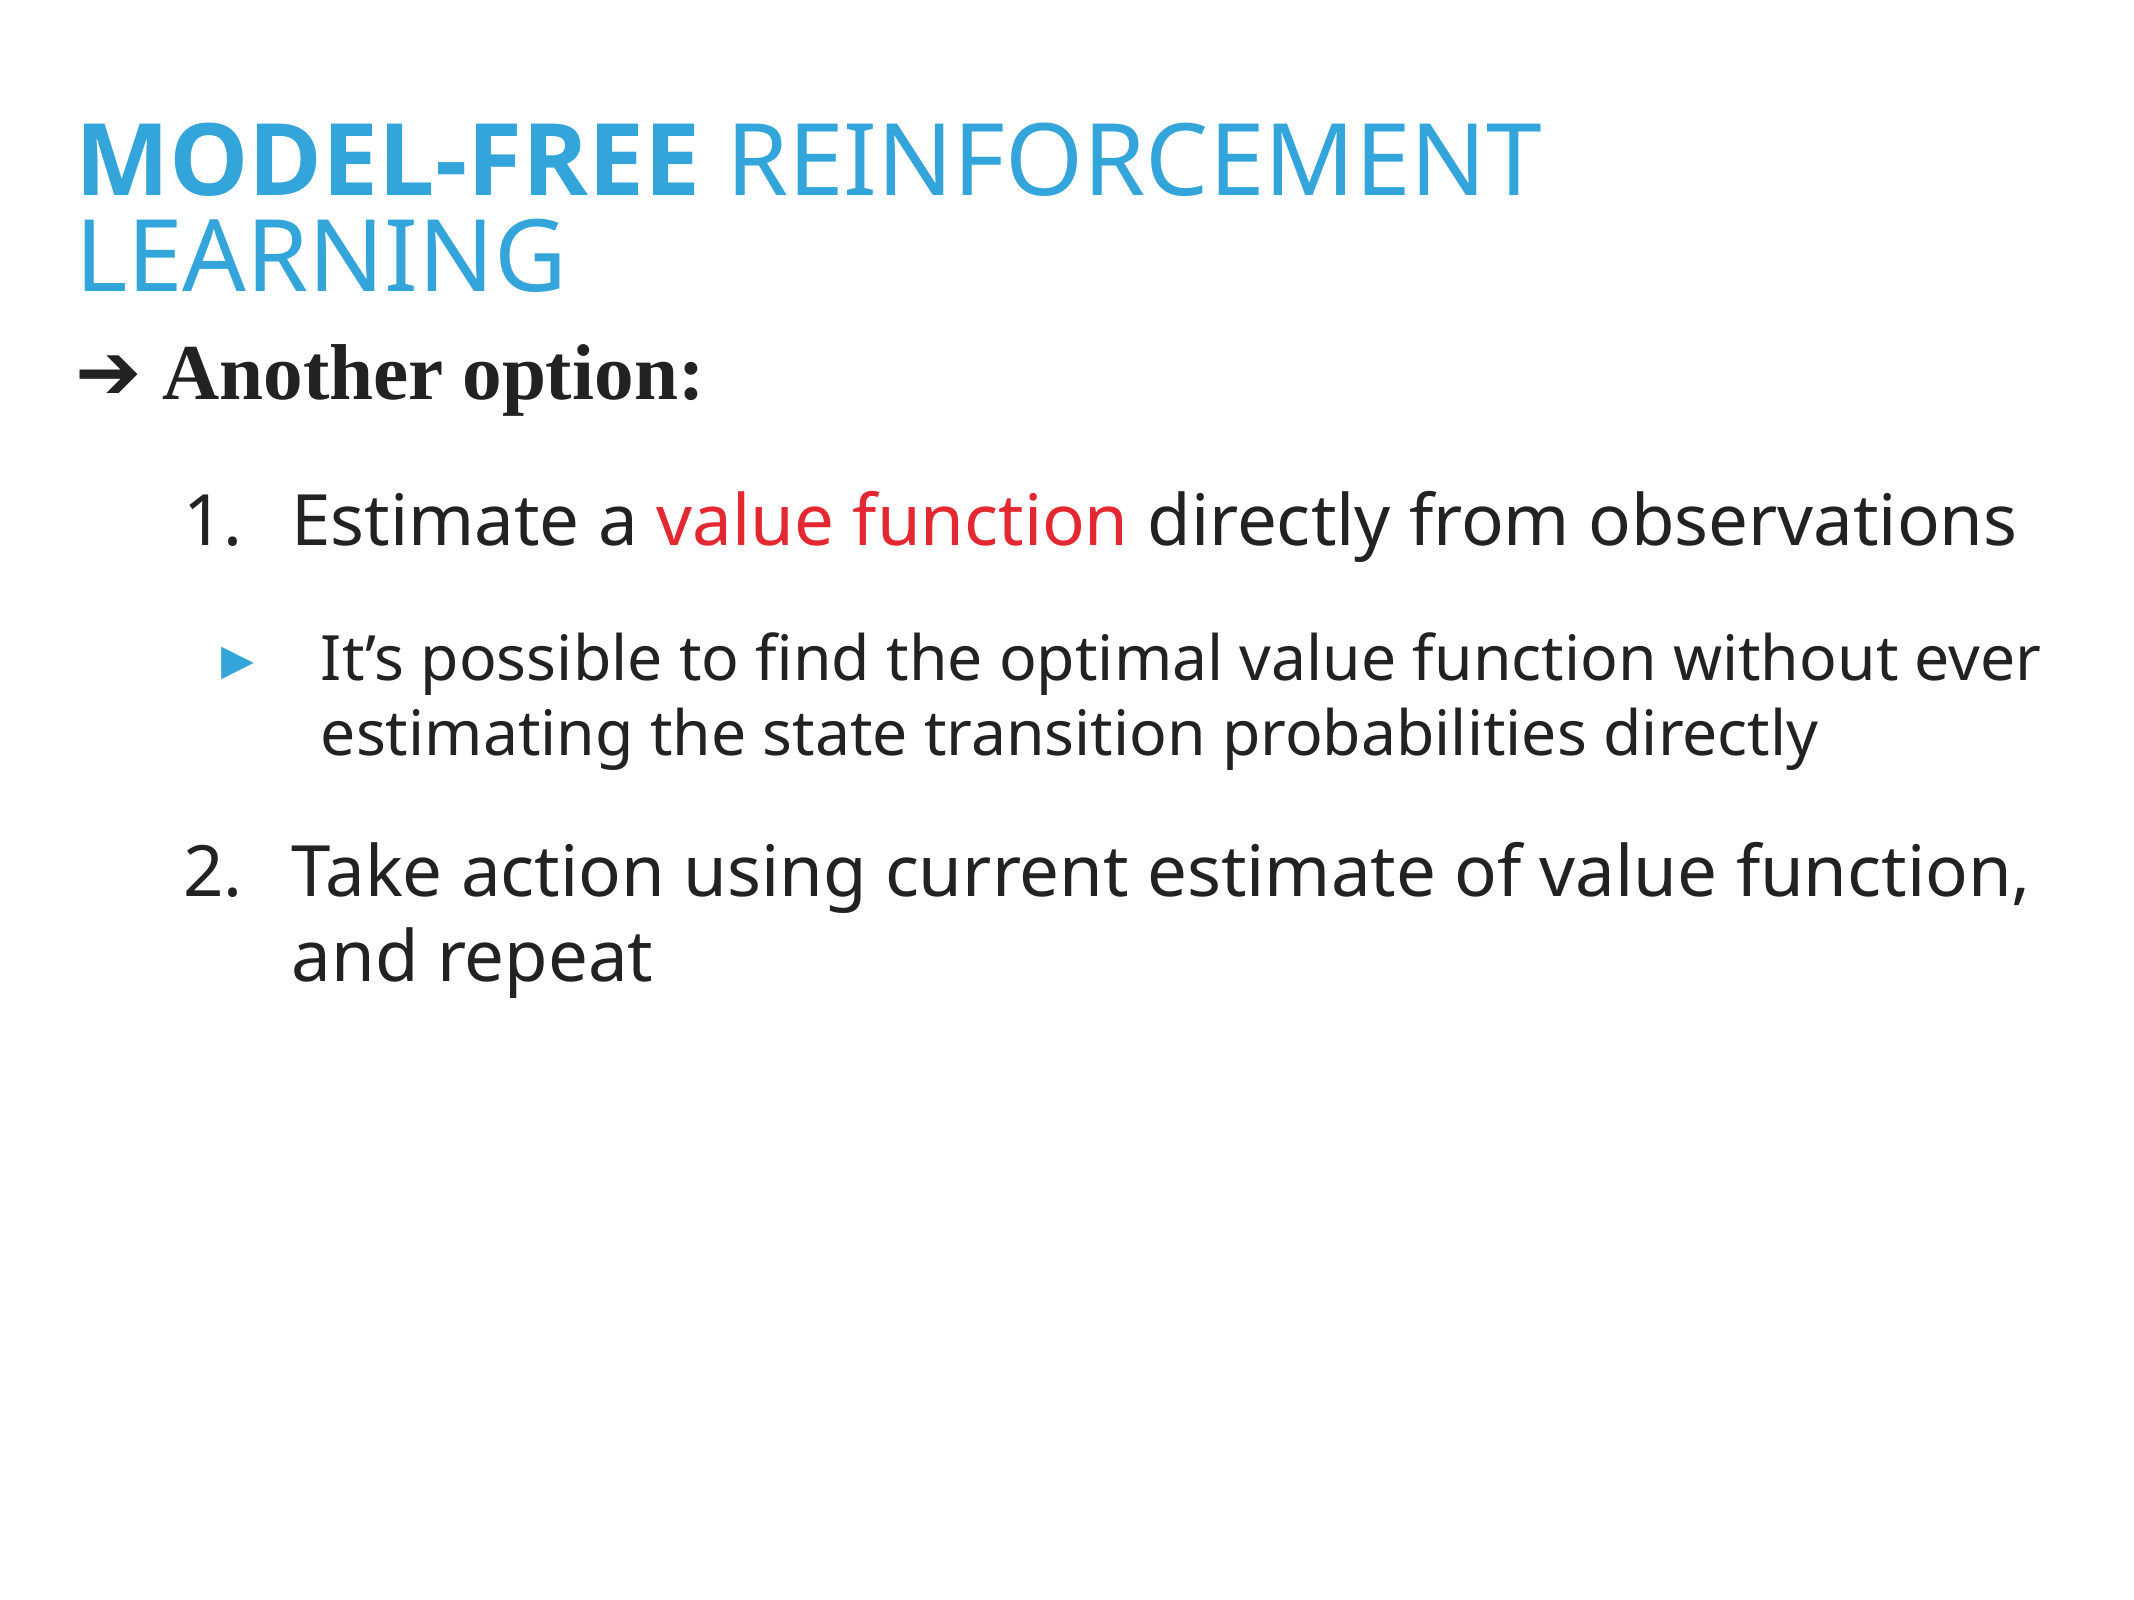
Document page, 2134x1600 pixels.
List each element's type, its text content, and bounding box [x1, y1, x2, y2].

text_box model-free reinforcement learning [66, 110, 2067, 229]
text_box ➔ Another option: Estimate a value function directly from observations It’s possible to find the optimal value function without ever estimating the state transition probabilities directly Take action using current estimate of value function, and repeat [66, 312, 2067, 1315]
